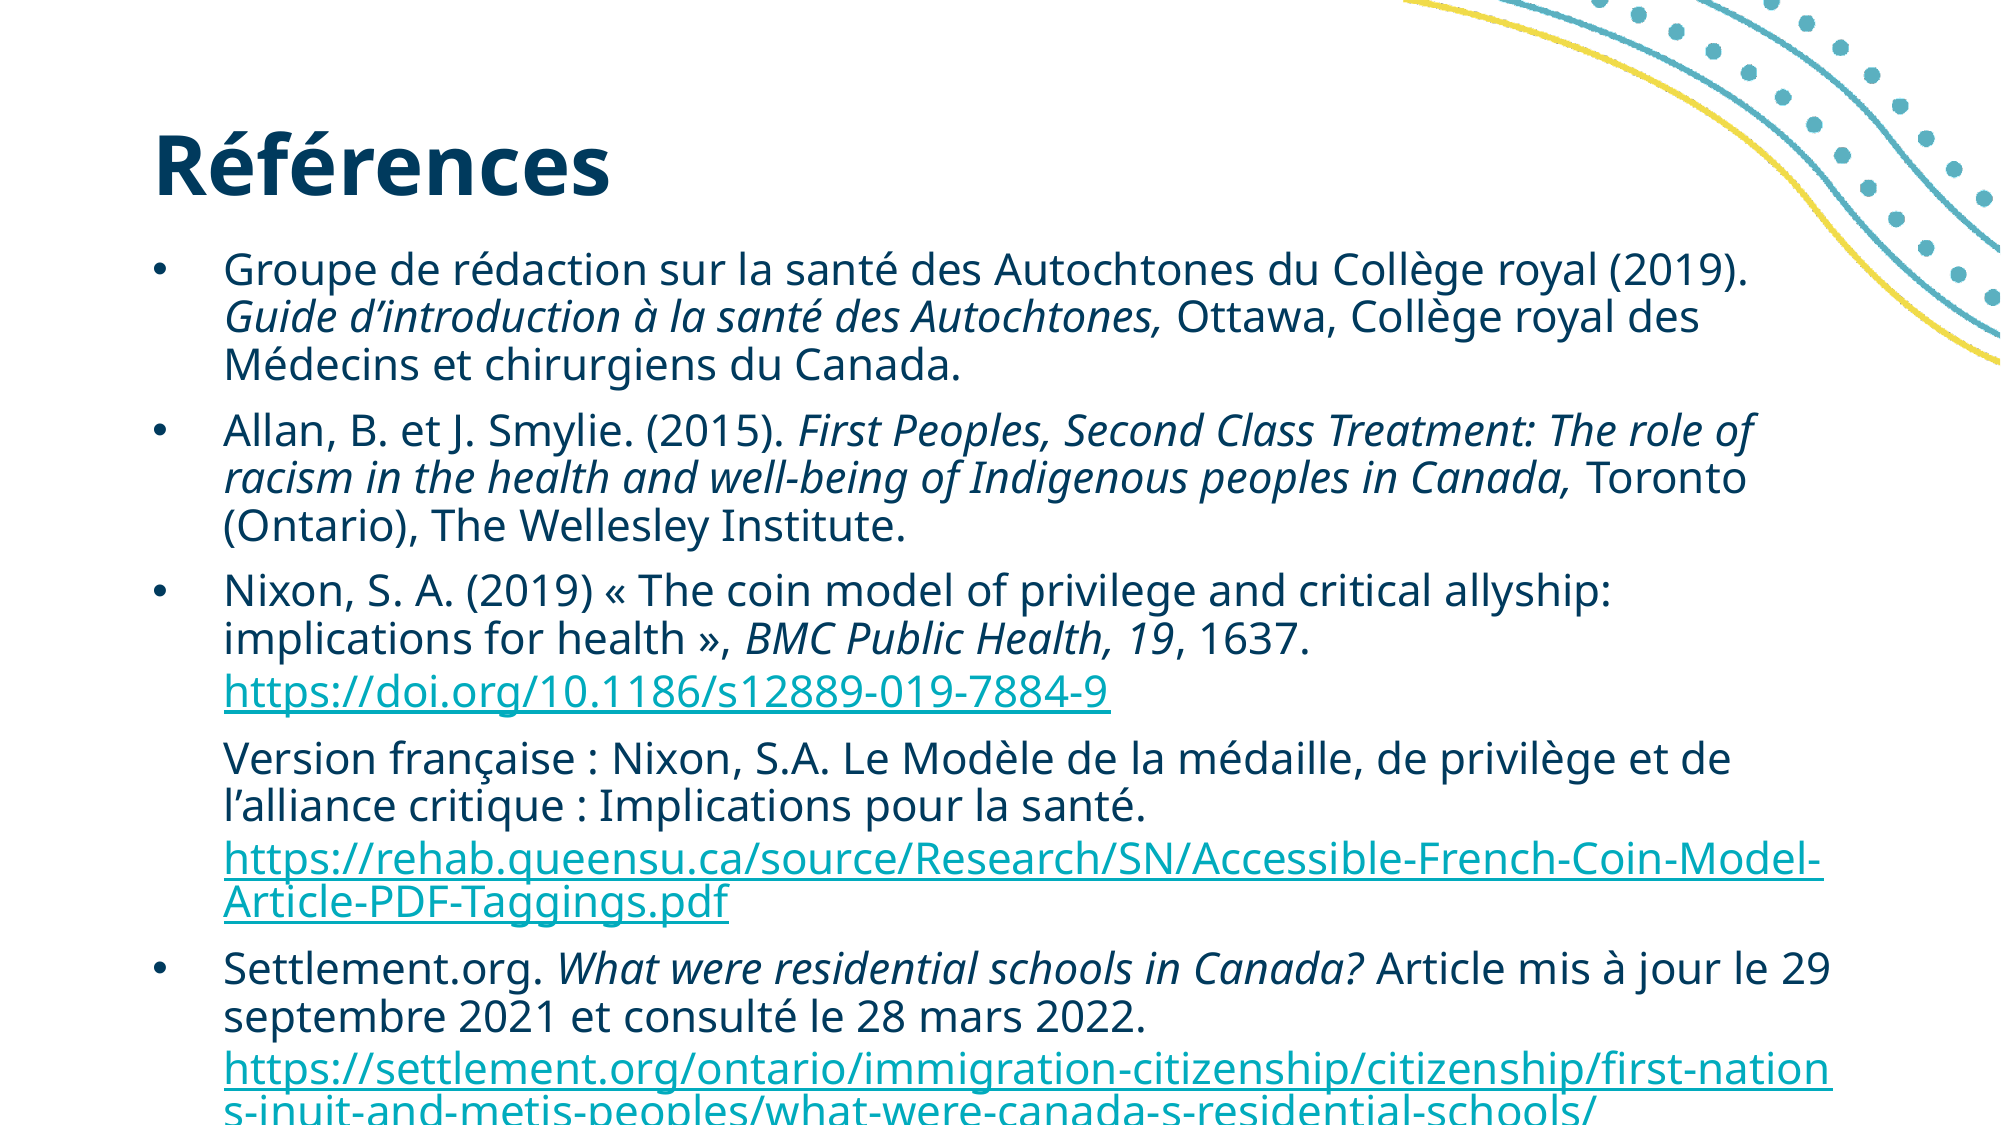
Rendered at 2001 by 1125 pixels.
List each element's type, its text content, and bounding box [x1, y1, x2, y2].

title Références [137, 59, 1863, 239]
picture [0, 0, 2001, 1125]
list Groupe de rédaction sur la santé des Autochtones du Collège royal (2019). Guide d’introduction à la santé des Autochtones, Ottawa, Collège royal des Médecins et chirurgiens du Canada. Allan, B. et J. Smylie. (2015). First Peoples, Second Class Treatment: The role of racism in the health and well-being of Indigenous peoples in Canada, Toronto (Ontario), The Wellesley Institute. Nixon, S. A. (2019) « The coin model of privilege and critical allyship: implications for health », BMC Public Health, 19, 1637. https://doi.org/10.1186/s12889-019-7884-9 Version française : Nixon, S.A. Le Modèle de la médaille, de privilège et de l’alliance critique : Implications pour la santé. https://rehab.queensu.ca/source/Research/SN/Accessible-French-Coin-Model-Article-PDF-Taggings.pdf Settlement.org. What were residential schools in Canada? Article mis à jour le 29 septembre 2021 et consulté le 28 mars 2022. https://settlement.org/ontario/immigration-citizenship/citizenship/first-nations-inuit-and-metis-peoples/what-were-canada-s-residential-schools/ [137, 239, 1863, 1066]
